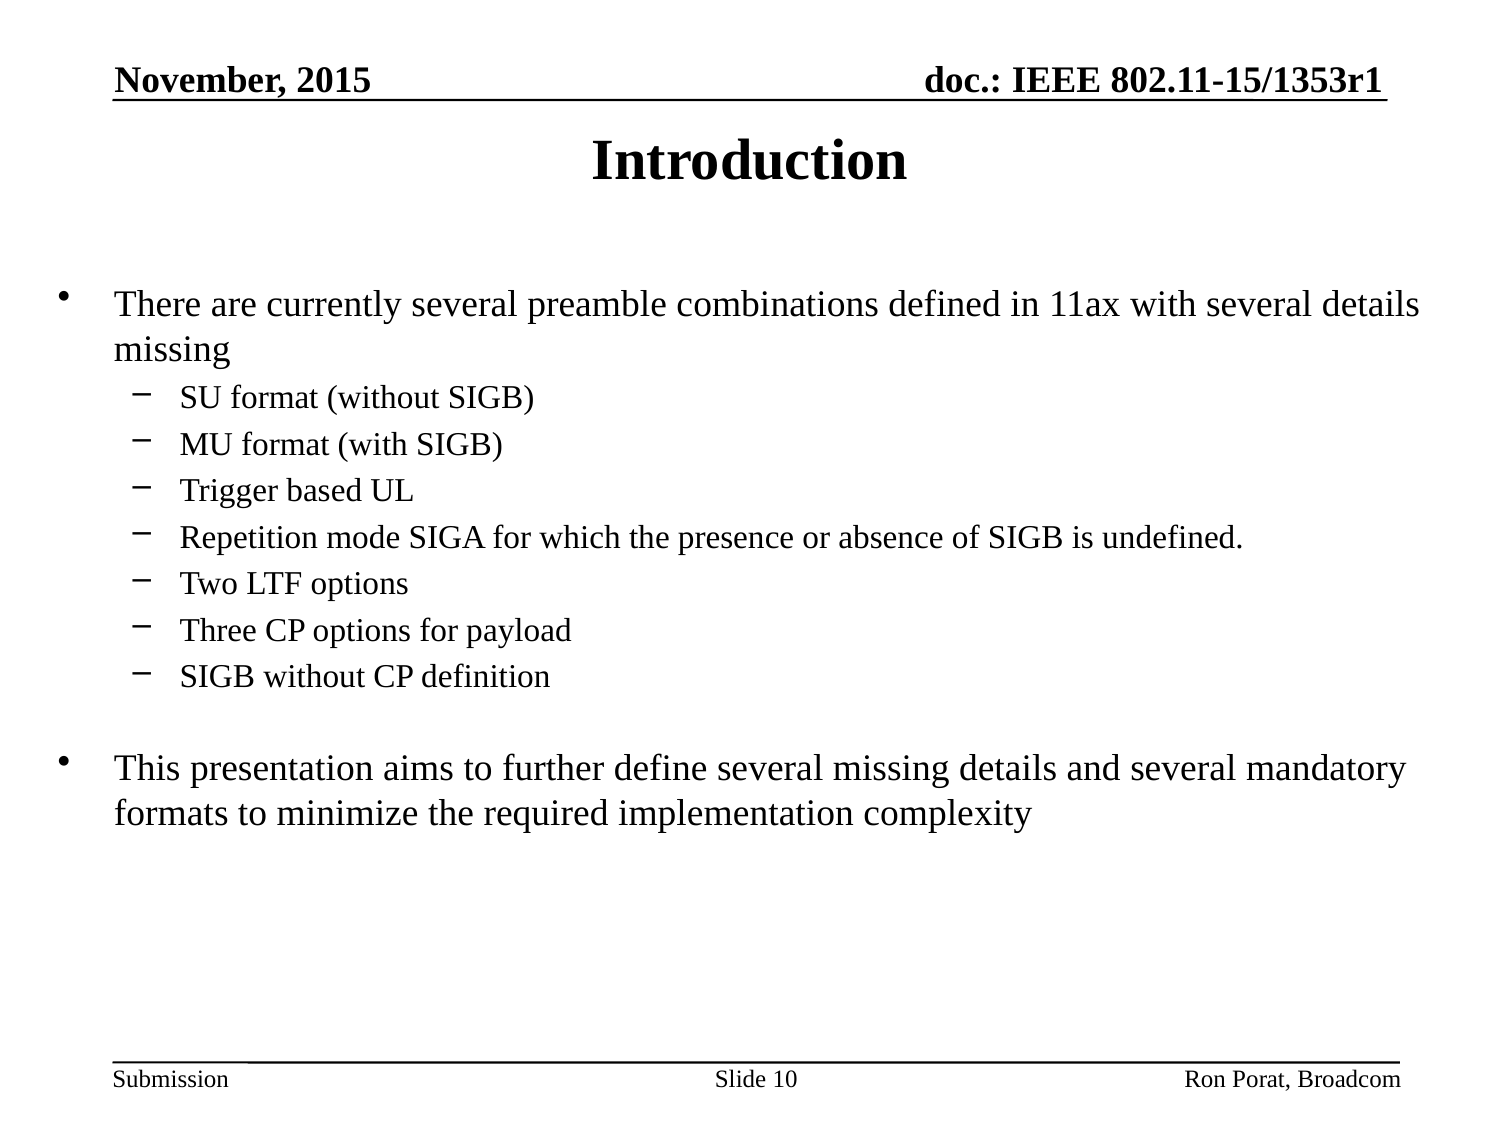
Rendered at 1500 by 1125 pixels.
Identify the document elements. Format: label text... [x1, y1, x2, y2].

list There are currently several preamble combinations defined in 11ax with several details missing SU format (without SIGB) MU format (with SIGB) Trigger based UL Repetition mode SIGA for which the presence or absence of SIGB is undefined. Two LTF options Three CP options for payload SIGB without CP definition This presentation aims to further define several missing details and several mandatory formats to minimize the required implementation complexity [42, 223, 1481, 1049]
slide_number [114, 54, 381, 101]
title Introduction [112, 112, 1388, 201]
footer Ron Porat, Broadcom [1113, 1061, 1402, 1093]
slide_number Slide 10 [712, 1061, 800, 1093]
